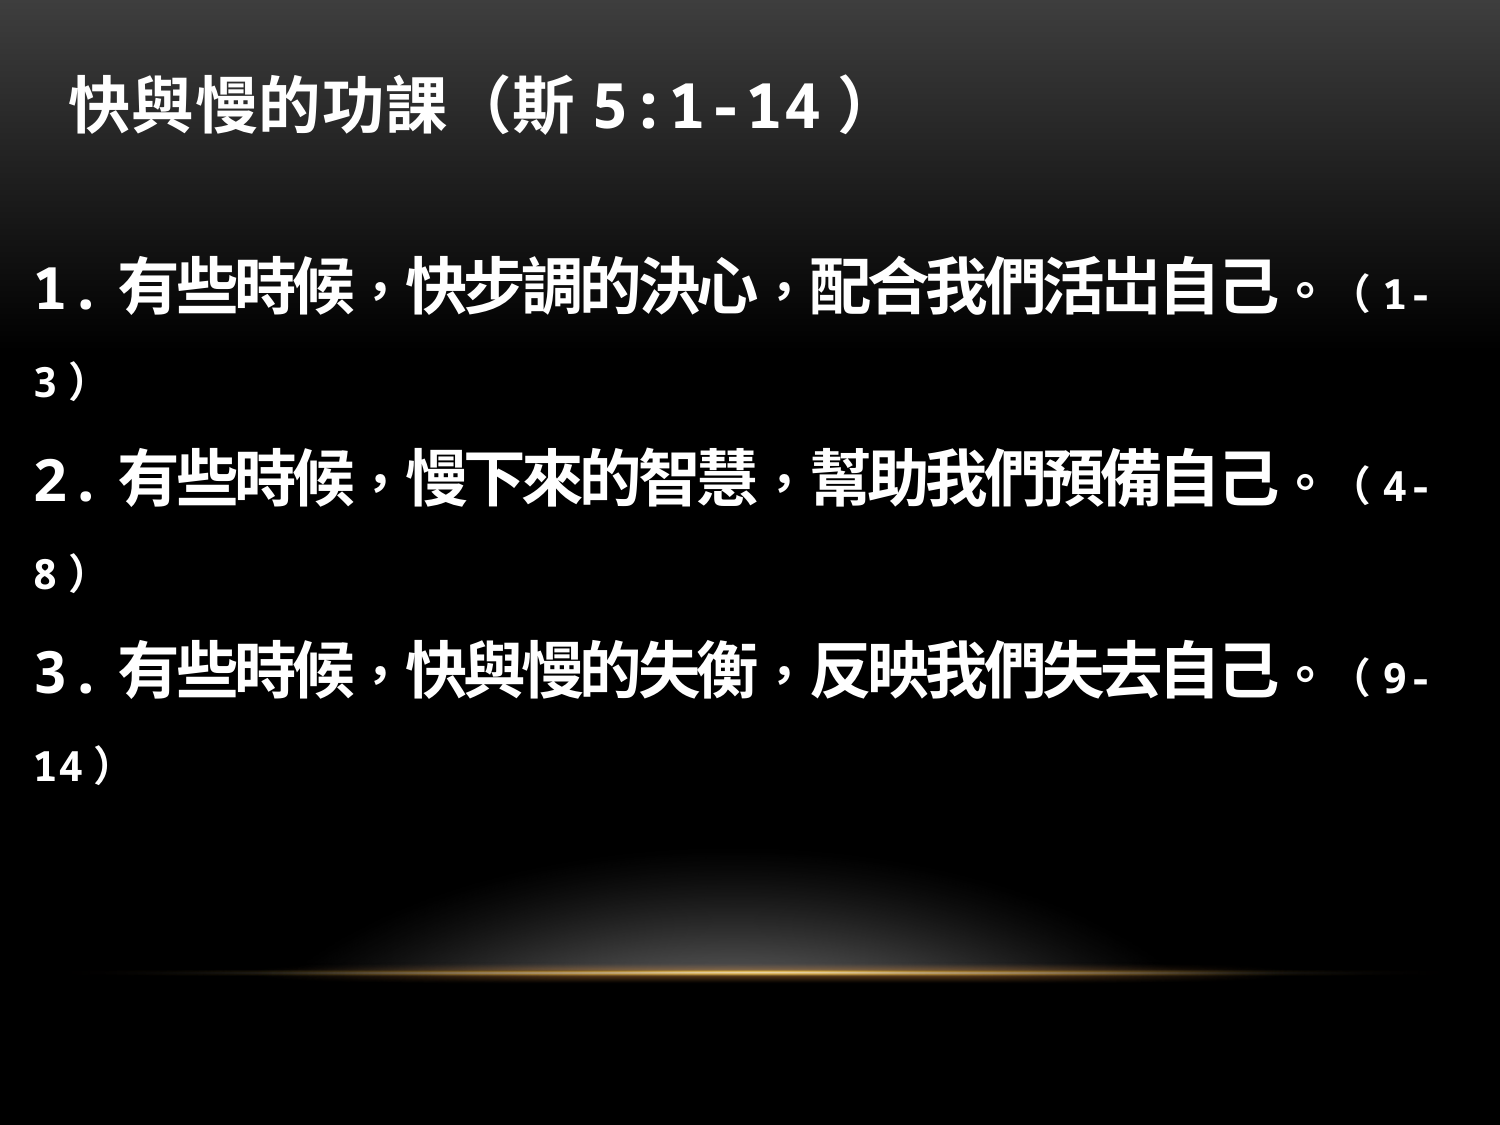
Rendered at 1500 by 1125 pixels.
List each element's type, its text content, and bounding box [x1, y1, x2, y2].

picture [0, 0, 1500, 1125]
list 1.有些時候，快步調的決心，配合我們活岀自己。（1-3） 2.有些時候，慢下來的智慧，幫助我們預備自己。（4-8） 3.有些時候，快與慢的失衡，反映我們失去自己。（9-14） [17, 231, 1483, 941]
title 快與慢的功課（斯5:1-14） [53, 45, 1400, 149]
